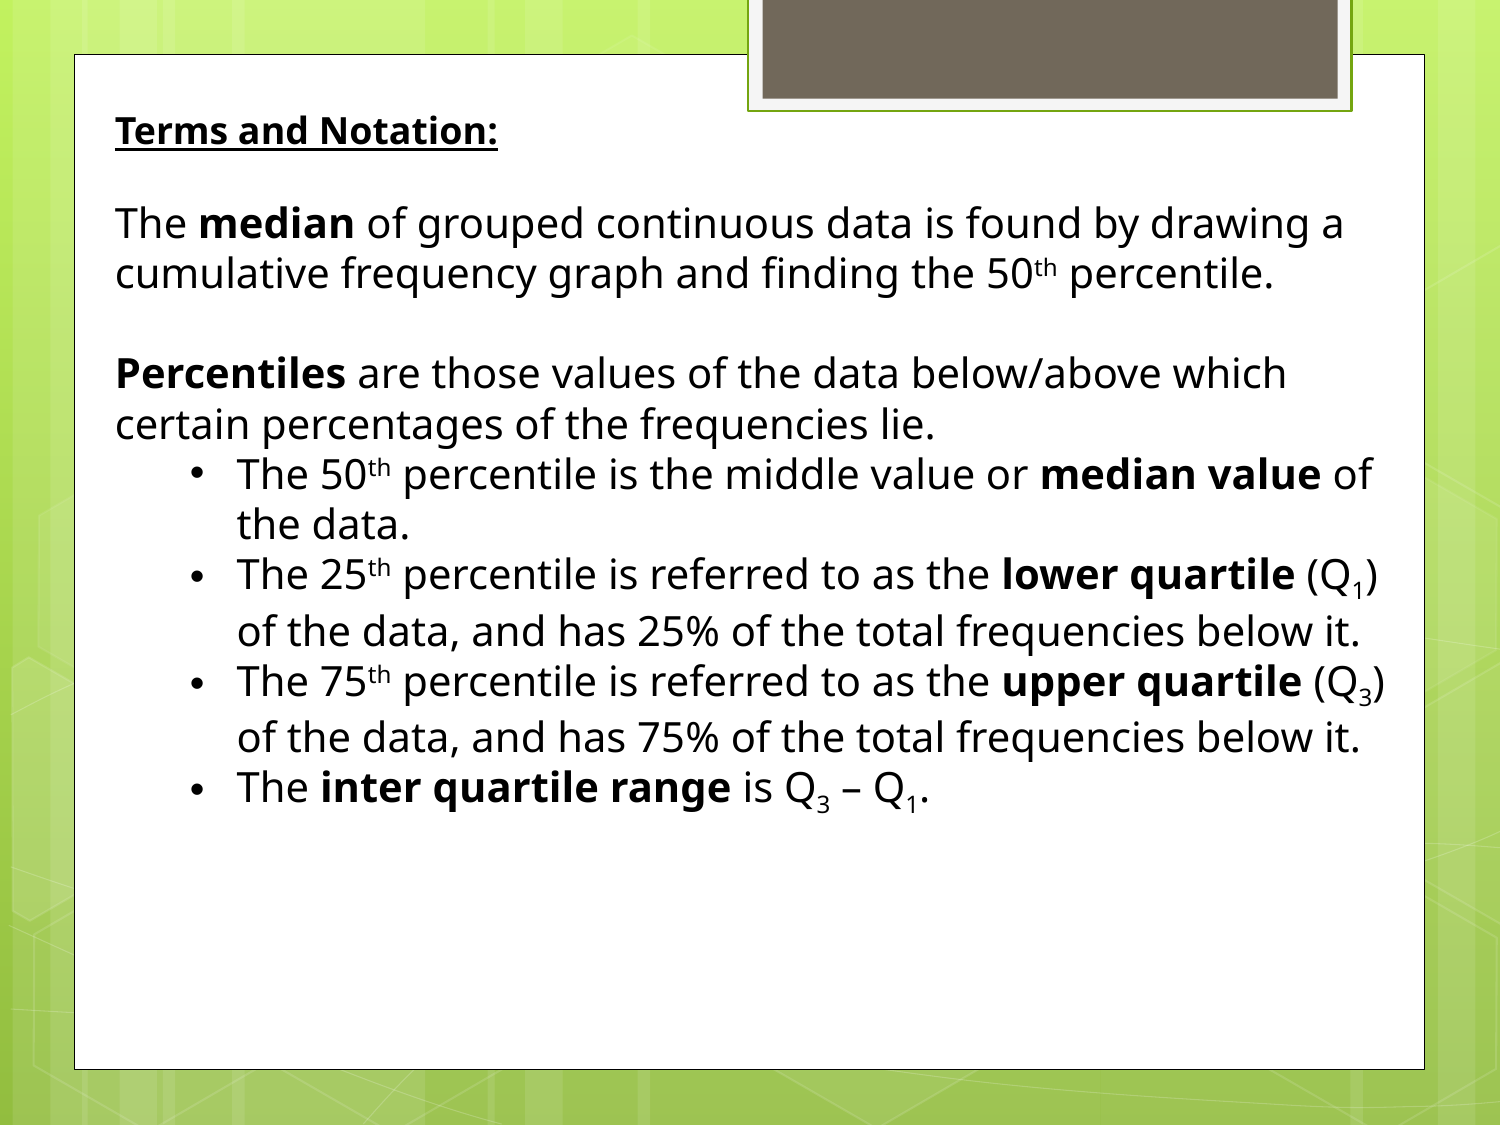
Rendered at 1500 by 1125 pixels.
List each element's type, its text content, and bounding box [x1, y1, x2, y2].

text_box Terms and Notation: The median of grouped continuous data is found by drawing a cumulative frequency graph and finding the 50th percentile. Percentiles are those values of the data below/above which certain percentages of the frequencies lie. The 50th percentile is the middle value or median value of the data. The 25th percentile is referred to as the lower quartile (Q1) of the data, and has 25% of the total frequencies below it. The 75th percentile is referred to as the upper quartile (Q3) of the data, and has 75% of the total frequencies below it. The inter quartile range is Q3 – Q1. [99, 99, 1413, 826]
